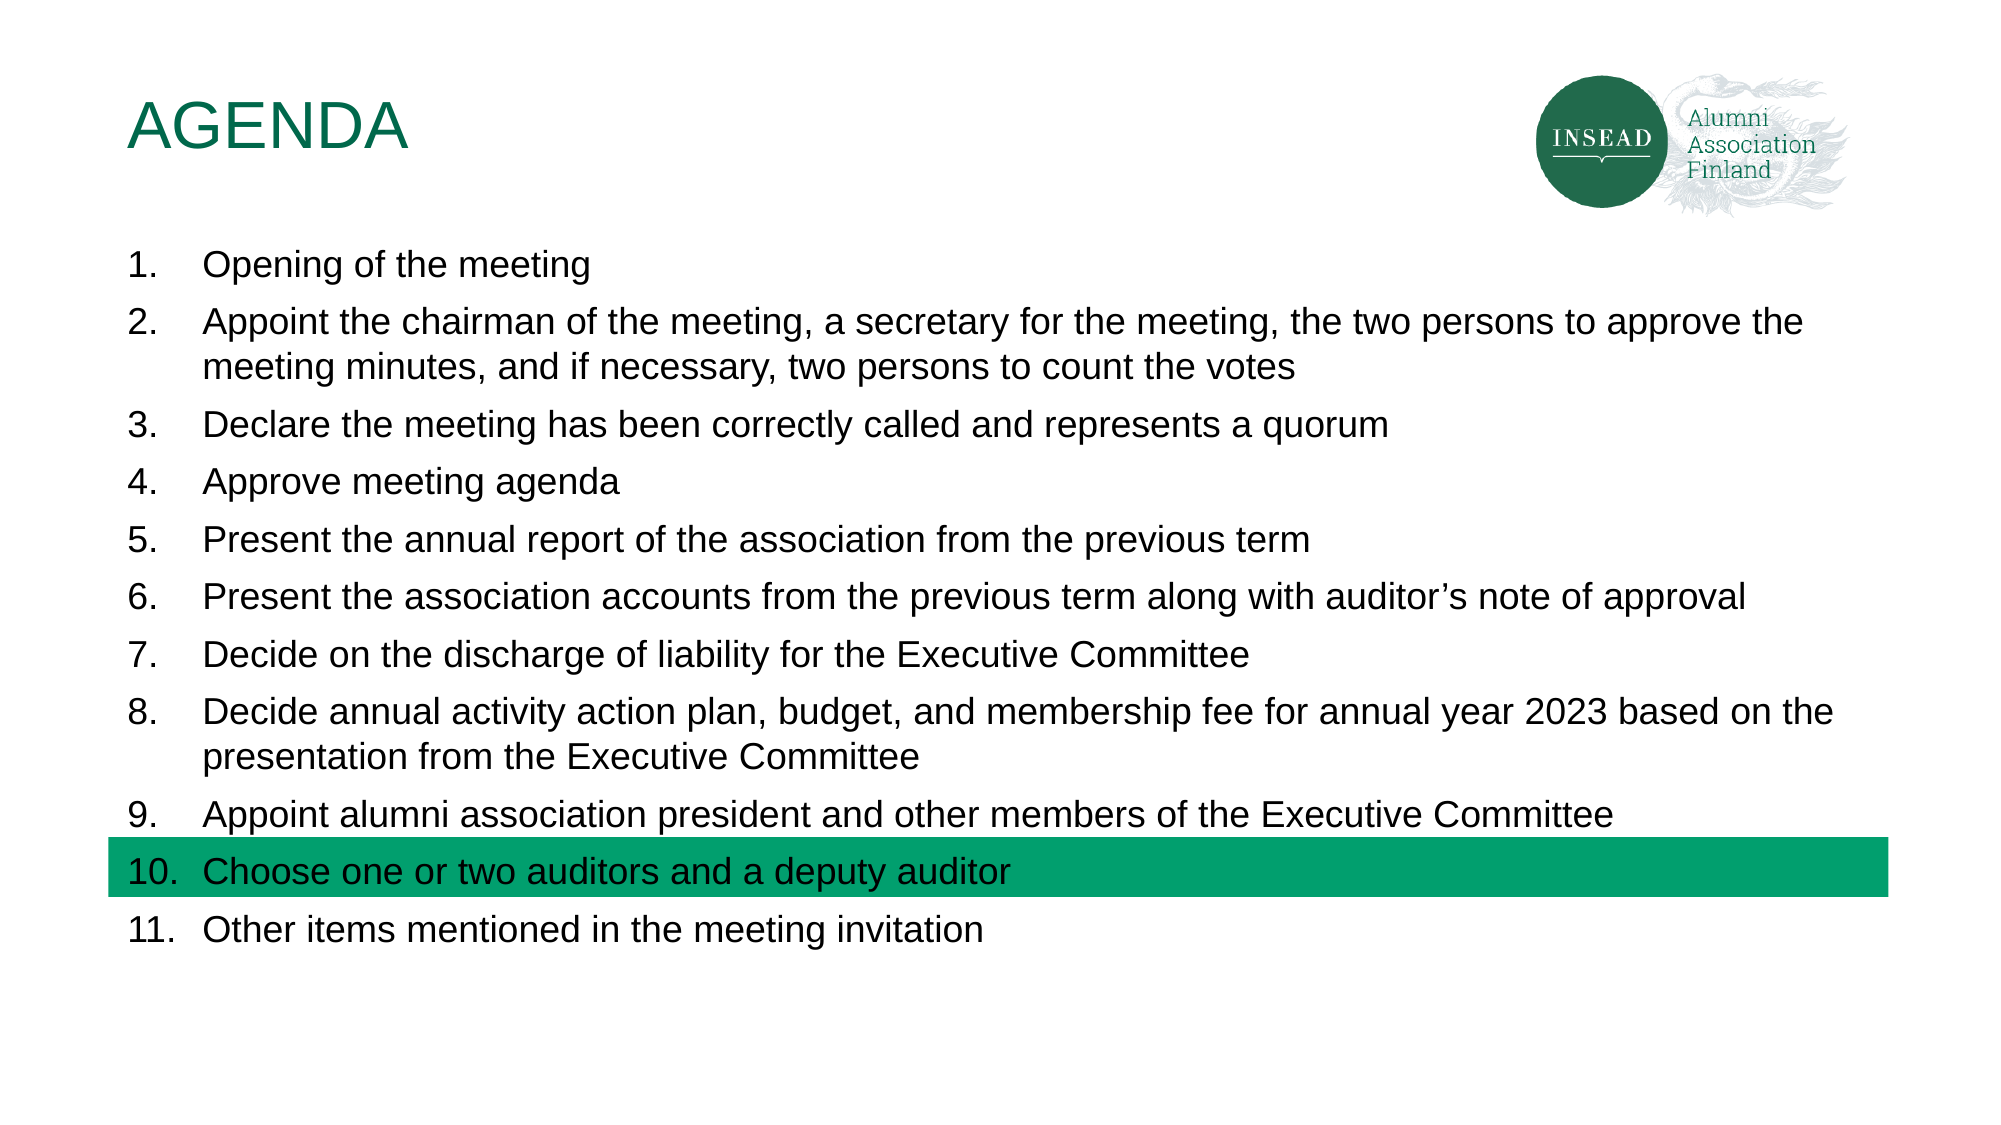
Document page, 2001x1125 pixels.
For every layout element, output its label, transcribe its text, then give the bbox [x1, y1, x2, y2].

list Opening of the meeting Appoint the chairman of the meeting, a secretary for the meeting, the two persons to approve the meeting minutes, and if necessary, two persons to count the votes Declare the meeting has been correctly called and represents a quorum Approve meeting agenda Present the annual report of the association from the previous term Present the association accounts from the previous term along with auditor’s note of approval Decide on the discharge of liability for the Executive Committee Decide annual activity action plan, budget, and membership fee for annual year 2023 based on the presentation from the Executive Committee Appoint alumni association president and other members of the Executive Committee Choose one or two auditors and a deputy auditor Other items mentioned in the meeting invitation [127, 239, 1889, 1053]
title AGENDA [127, 49, 1518, 204]
picture [1521, 53, 1892, 238]
text_box [107, 836, 127, 898]
